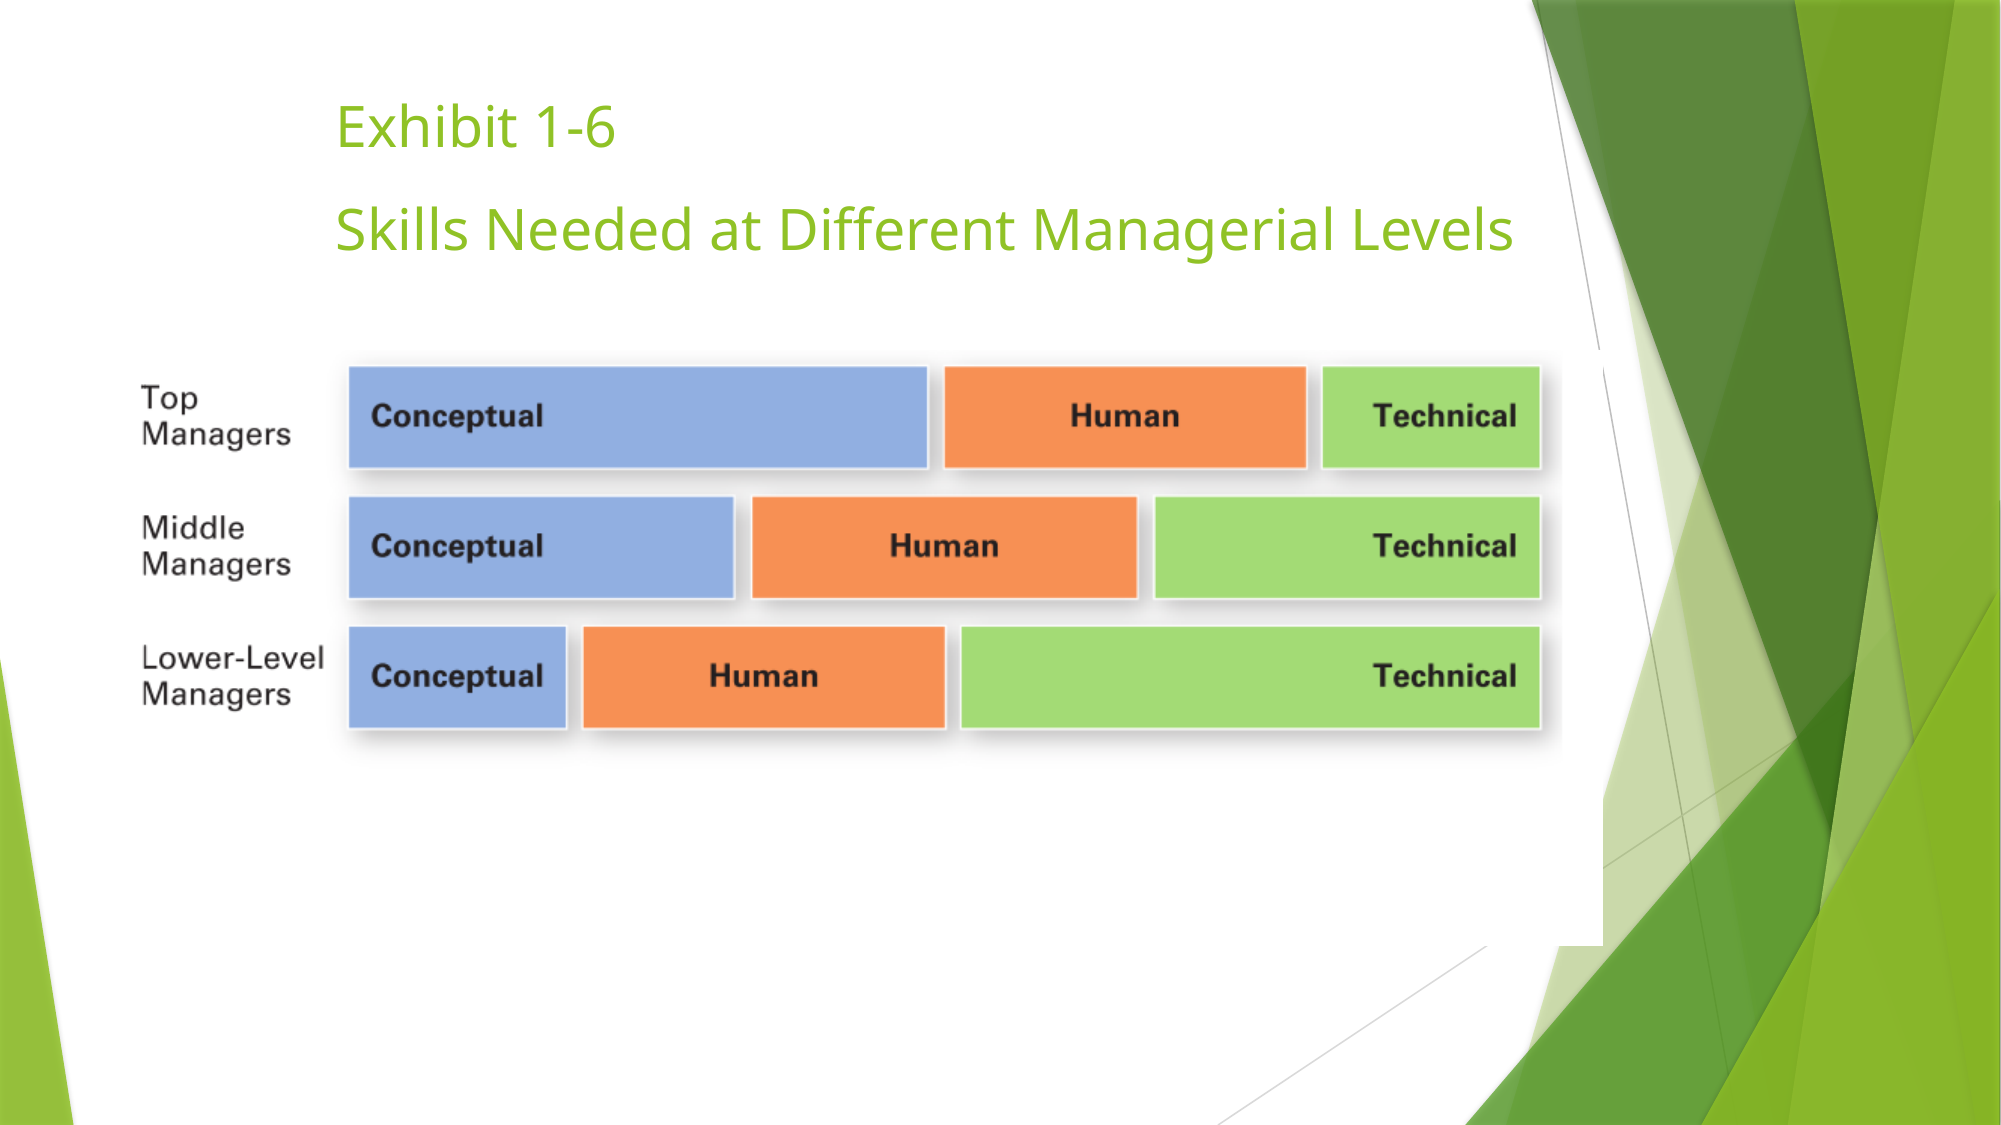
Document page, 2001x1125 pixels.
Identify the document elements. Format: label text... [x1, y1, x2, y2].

title Exhibit 1-6 Skills Needed at Different Managerial Levels [320, 47, 1671, 273]
picture [139, 349, 1603, 947]
